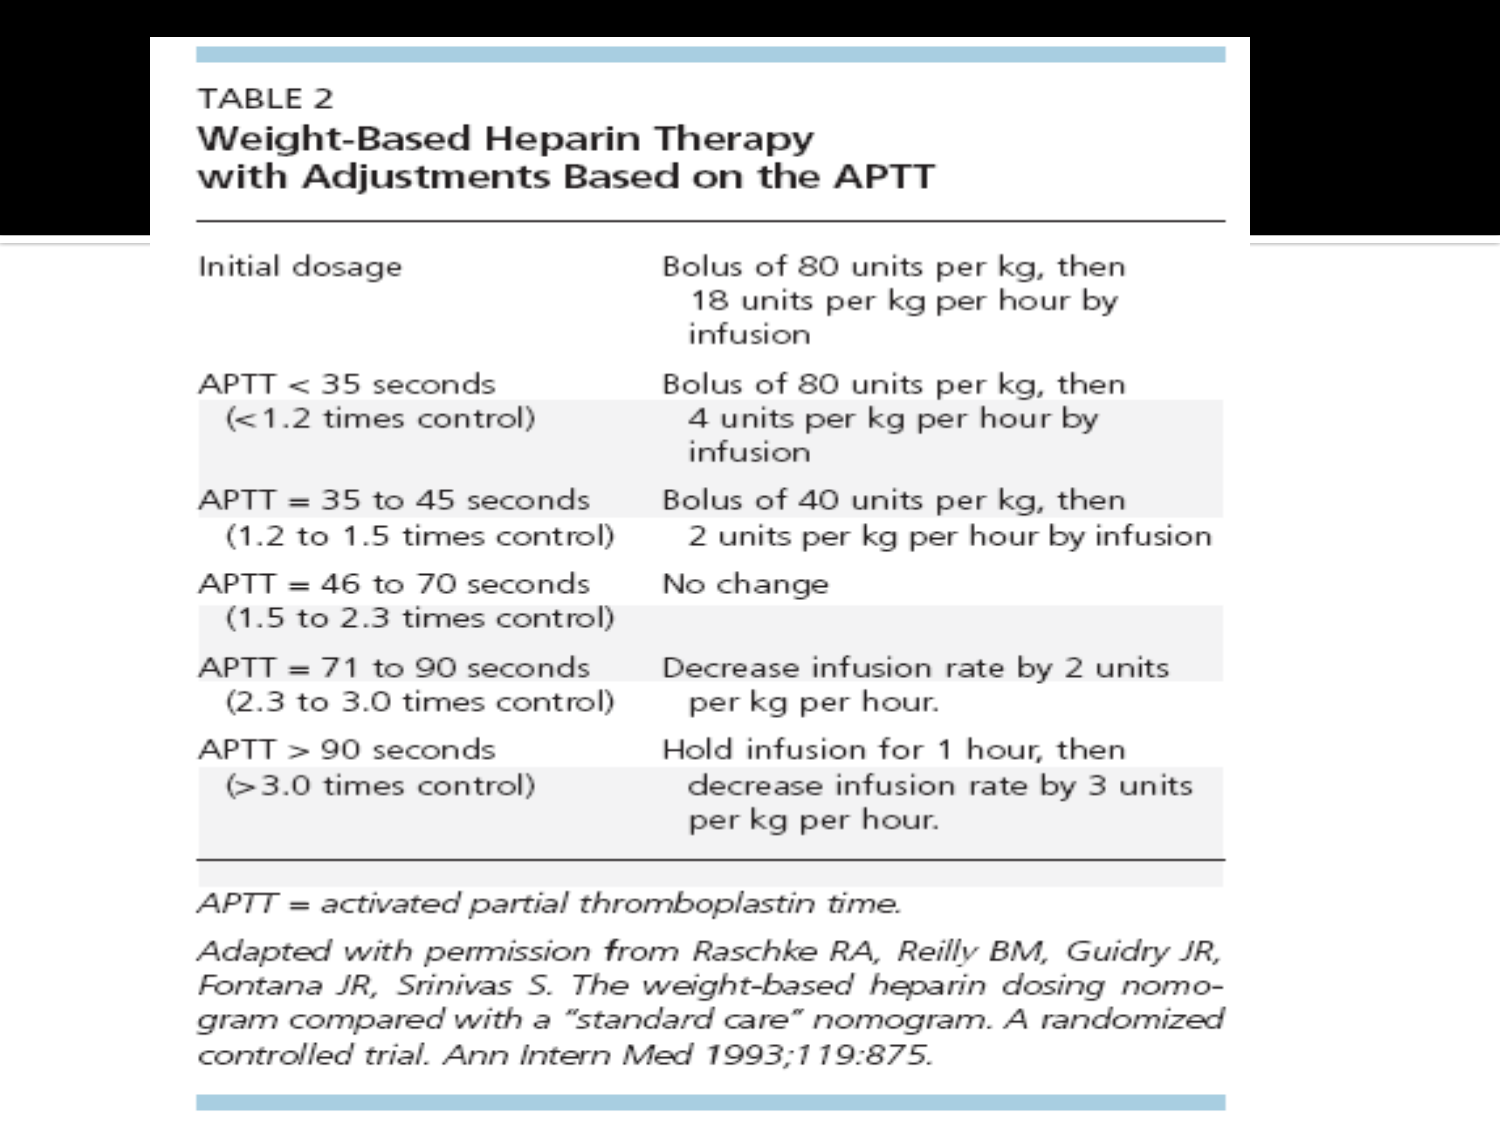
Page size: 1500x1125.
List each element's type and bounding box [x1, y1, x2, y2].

list [149, 37, 1250, 1125]
